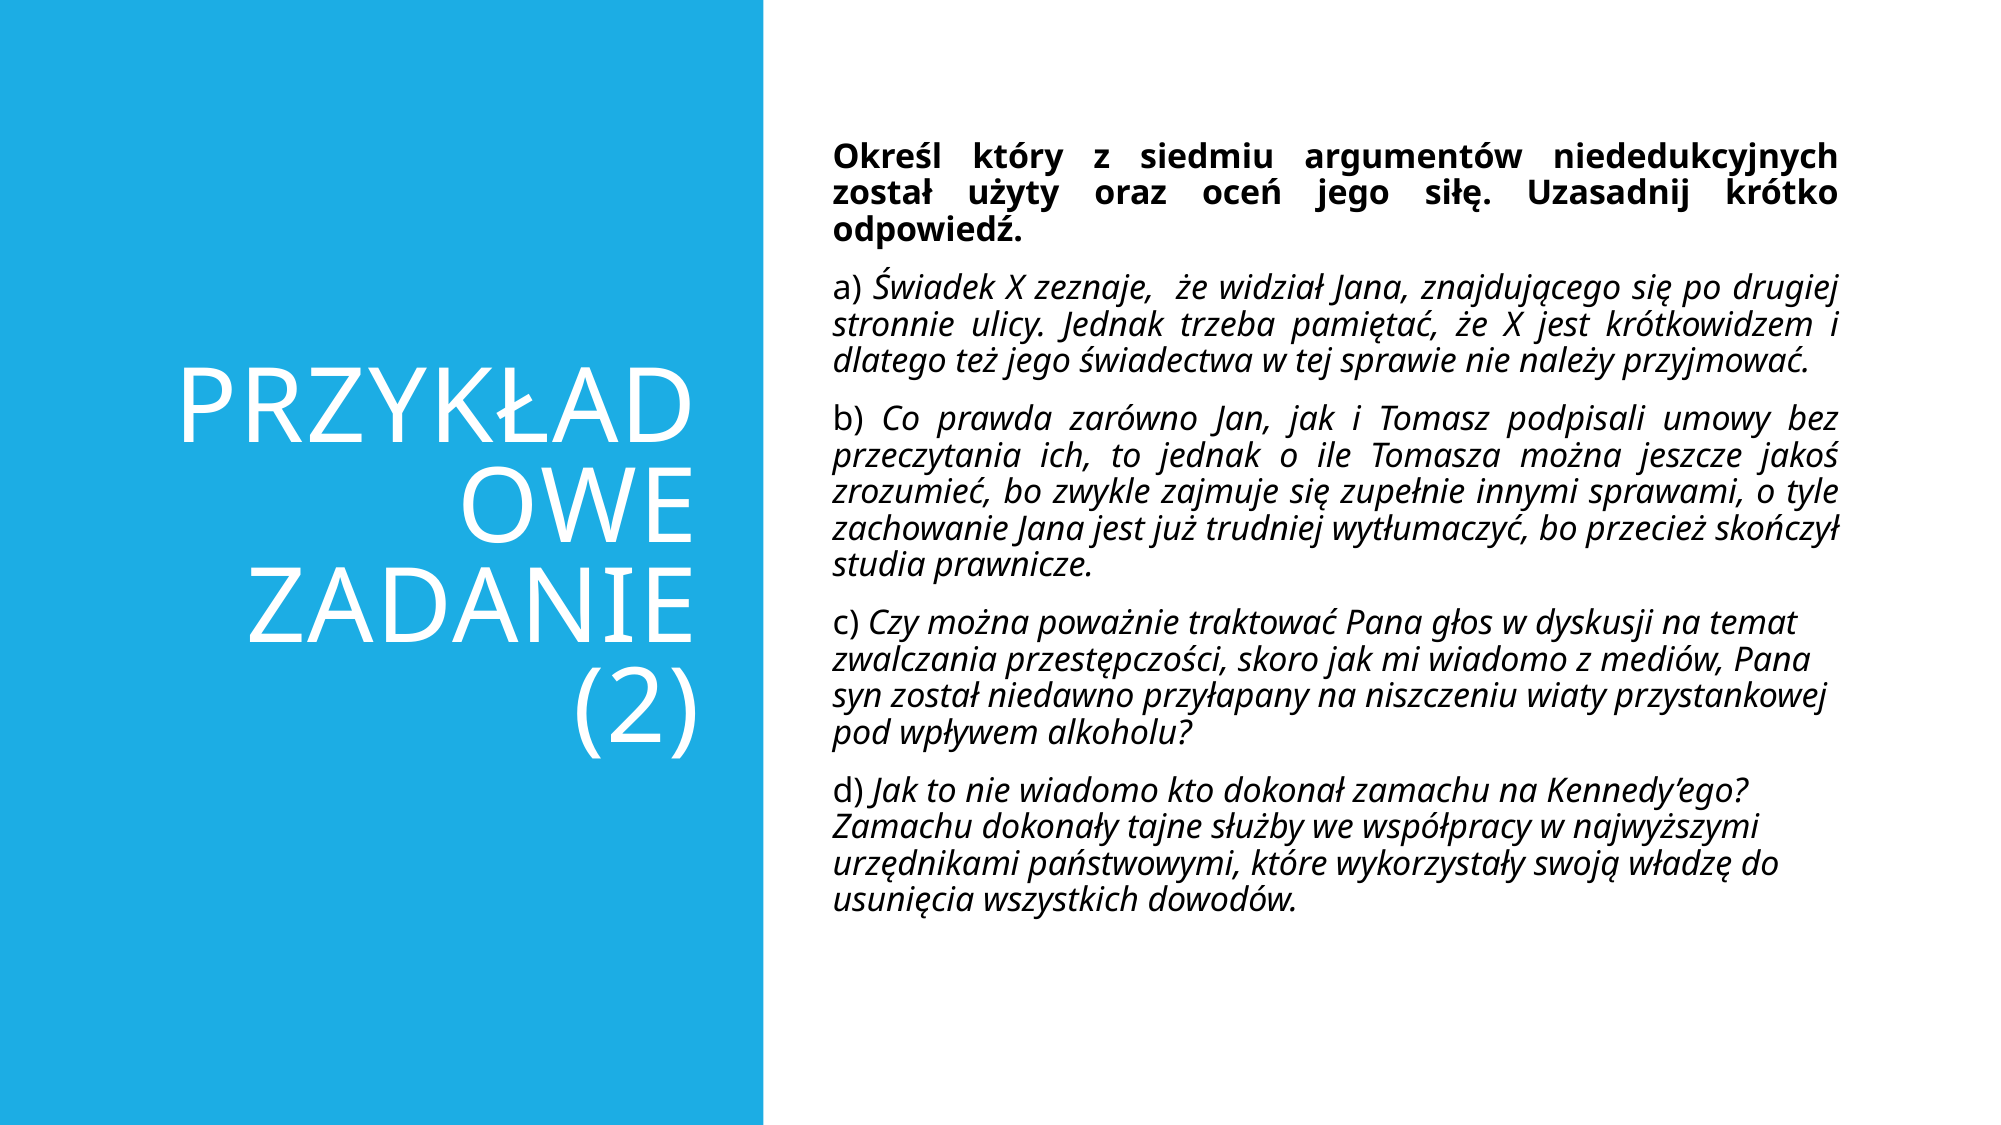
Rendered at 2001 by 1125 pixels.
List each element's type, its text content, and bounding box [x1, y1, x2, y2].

list Określ który z siedmiu argumentów niededukcyjnych został użyty oraz oceń jego siłę. Uzasadnij krótko odpowiedź. a) Świadek X zeznaje, że widział Jana, znajdującego się po drugiej stronnie ulicy. Jednak trzeba pamiętać, że X jest krótkowidzem i dlatego też jego świadectwa w tej sprawie nie należy przyjmować. b) Co prawda zarówno Jan, jak i Tomasz podpisali umowy bez przeczytania ich, to jednak o ile Tomasza można jeszcze jakoś zrozumieć, bo zwykle zajmuje się zupełnie innymi sprawami, o tyle zachowanie Jana jest już trudniej wytłumaczyć, bo przecież skończył studia prawnicze. c) Czy można poważnie traktować Pana głos w dyskusji na temat zwalczania przestępczości, skoro jak mi wiadomo z mediów, Pana syn został niedawno przyłapany na niszczeniu wiaty przystankowej pod wpływem alkoholu? d) Jak to nie wiadomo kto dokonał zamachu na Kennedy’ego? Zamachu dokonały tajne służby we współpracy w najwyższymi urzędnikami państwowymi, które wykorzystały swoją władzę do usunięcia wszystkich dowodów. [812, 131, 1847, 993]
text_box [765, 0, 2000, 1125]
title Przykładowe zadanie (2) [158, 131, 715, 993]
text_box [0, 0, 765, 1125]
